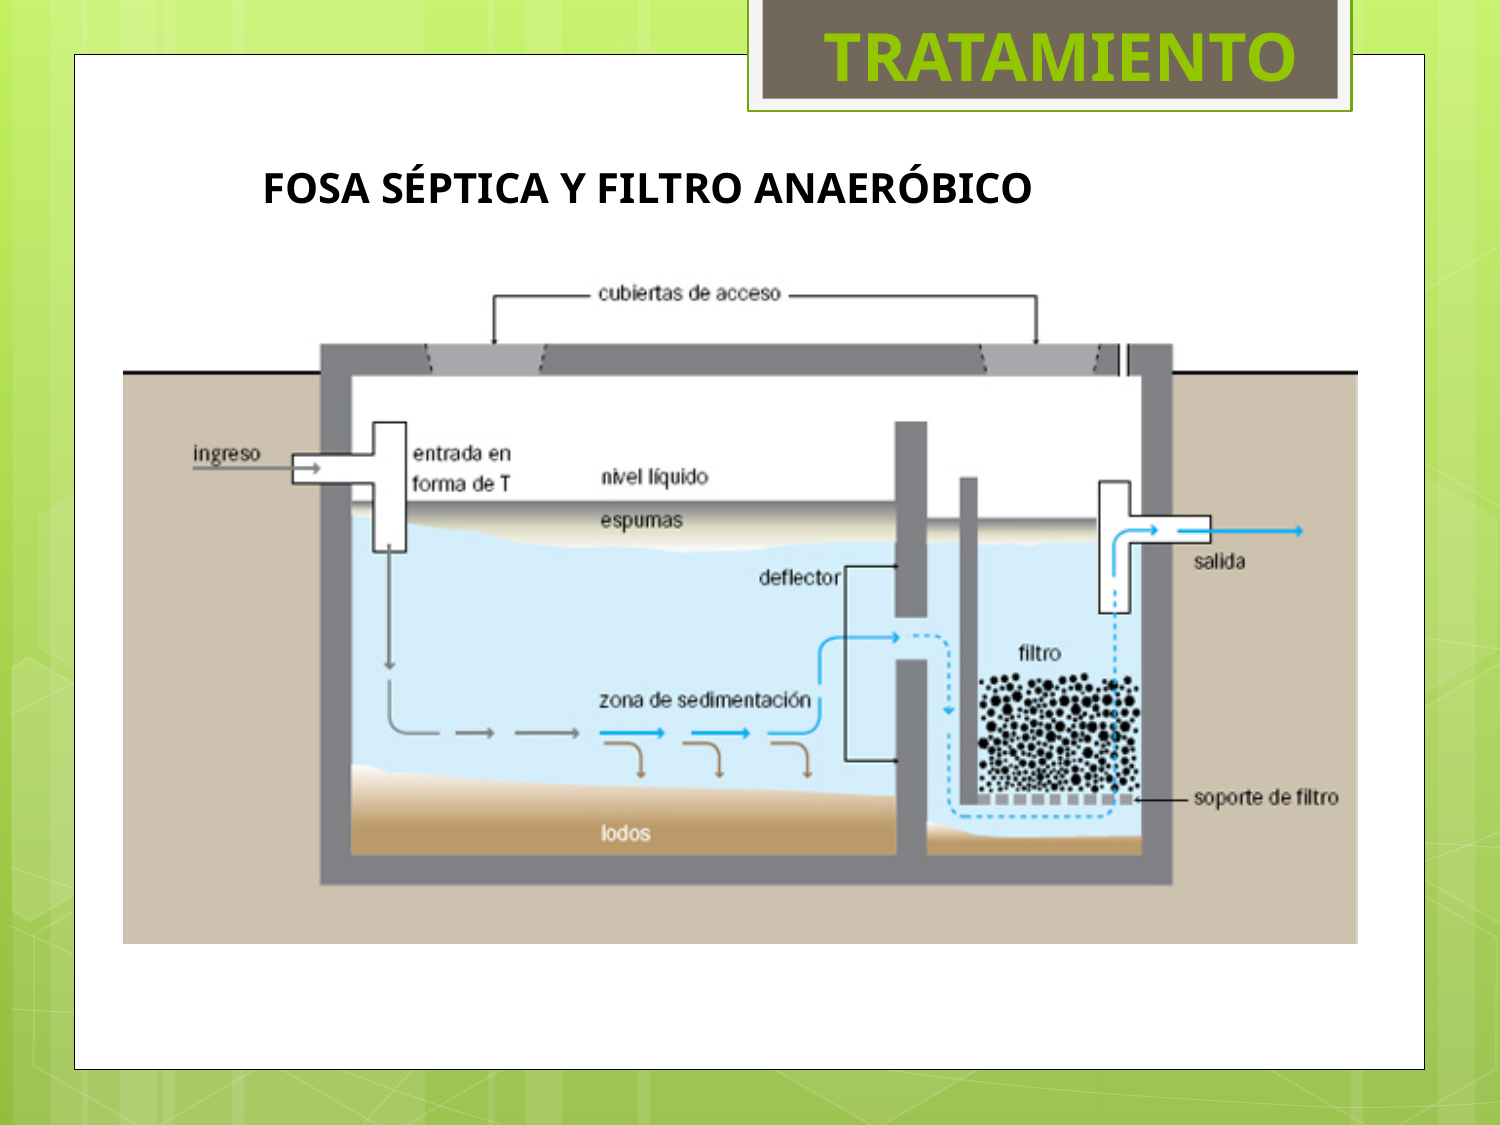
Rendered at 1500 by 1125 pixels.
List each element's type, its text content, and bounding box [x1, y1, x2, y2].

picture [123, 231, 1358, 944]
text_box TRATAMIENTO [809, 7, 1341, 182]
title FOSA SÉPTICA Y FILTRO ANAERÓBICO [247, 32, 1400, 220]
